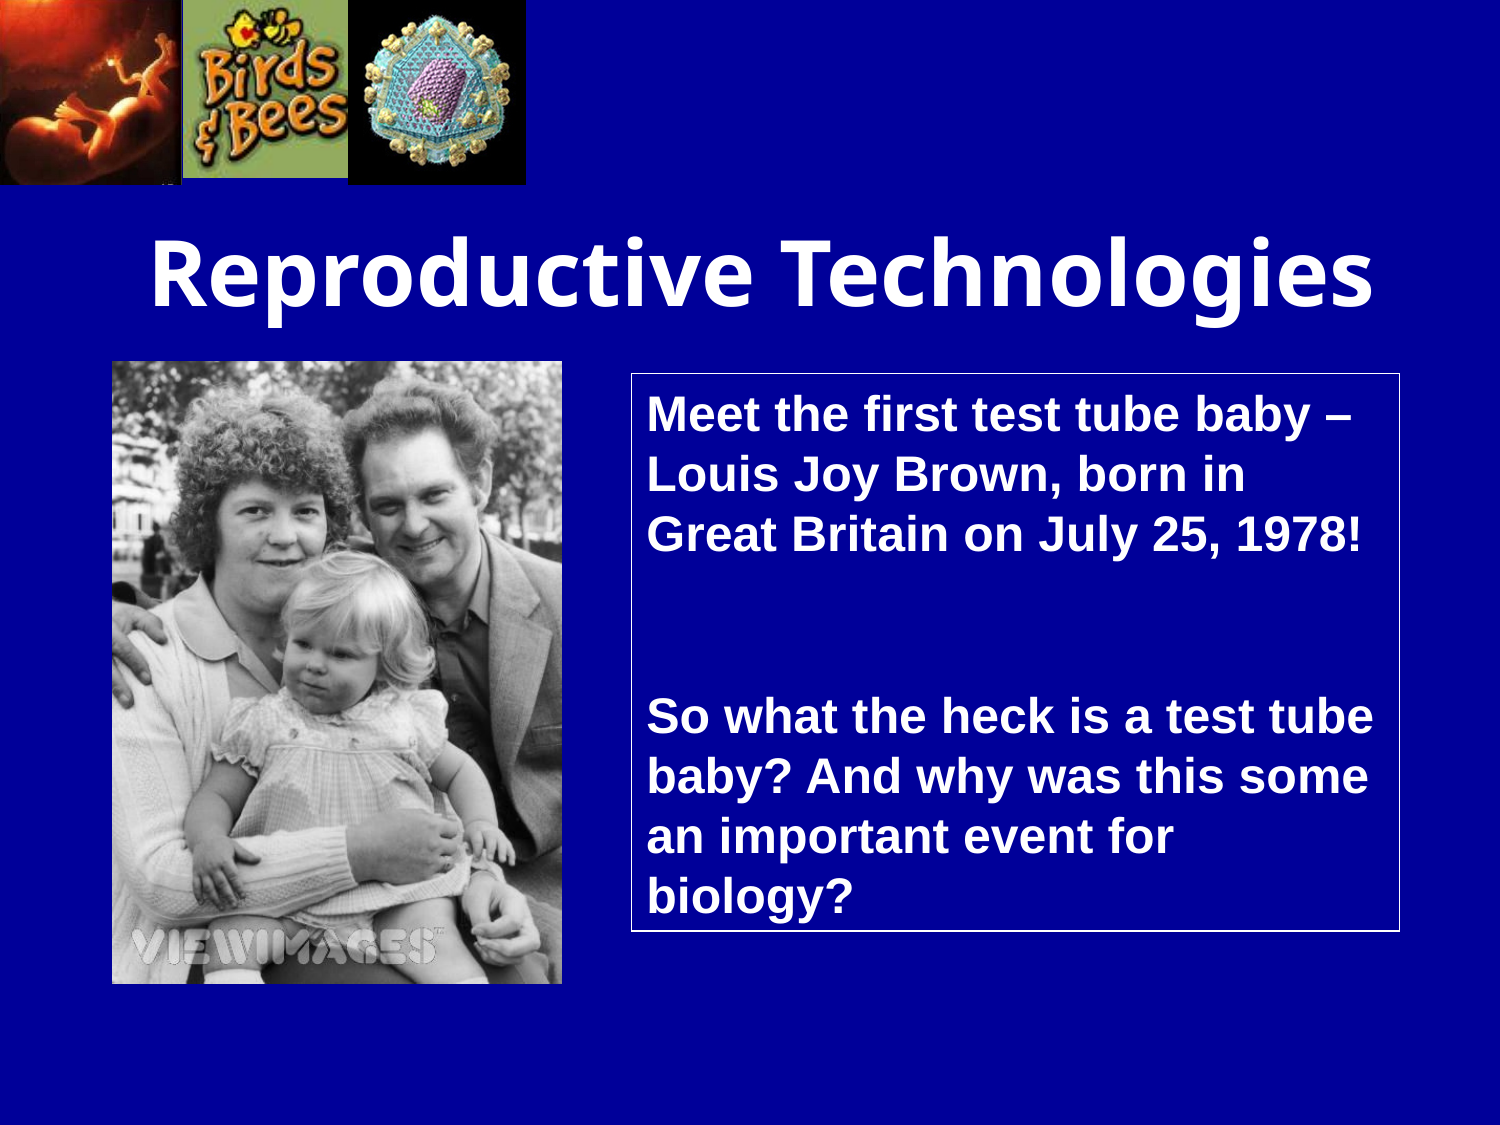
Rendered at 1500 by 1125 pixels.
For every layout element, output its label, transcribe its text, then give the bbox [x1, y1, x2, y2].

picture [0, 0, 526, 185]
text_box Meet the first test tube baby – Louis Joy Brown, born in Great Britain on July 25, 1978! So what the heck is a test tube baby? And why was this some an important event for biology? [631, 373, 1400, 932]
picture [111, 361, 562, 984]
text_box Reproductive Technologies [23, 148, 1500, 390]
